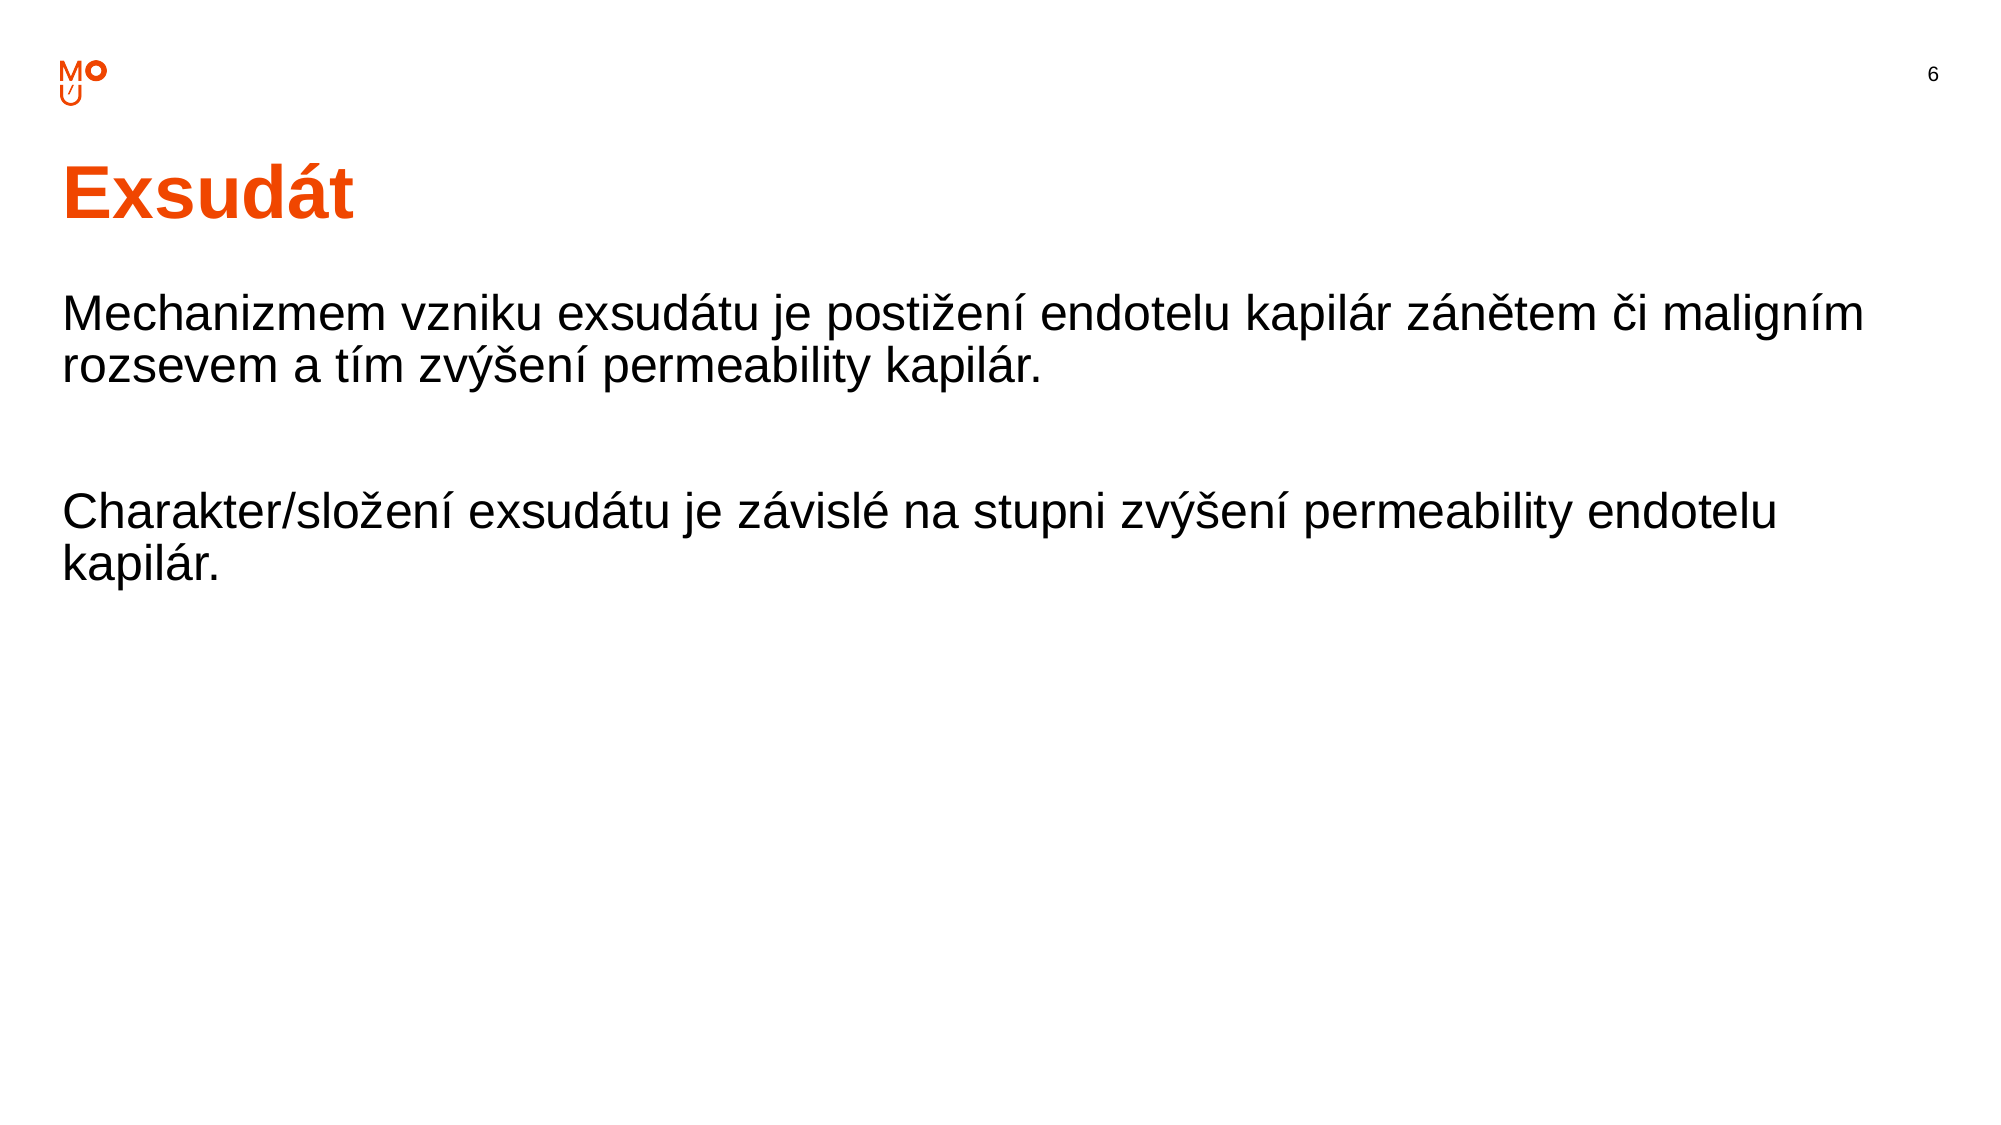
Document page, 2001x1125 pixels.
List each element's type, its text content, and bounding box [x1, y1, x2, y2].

picture [60, 60, 107, 106]
list Mechanizmem vzniku exsudátu je postižení endotelu kapilár zánětem či maligním rozsevem a tím zvýšení permeability kapilár. Charakter/složení exsudátu je závislé na stupni zvýšení permeability endotelu kapilár. [63, 288, 1940, 950]
list Exsudát [63, 154, 2000, 230]
